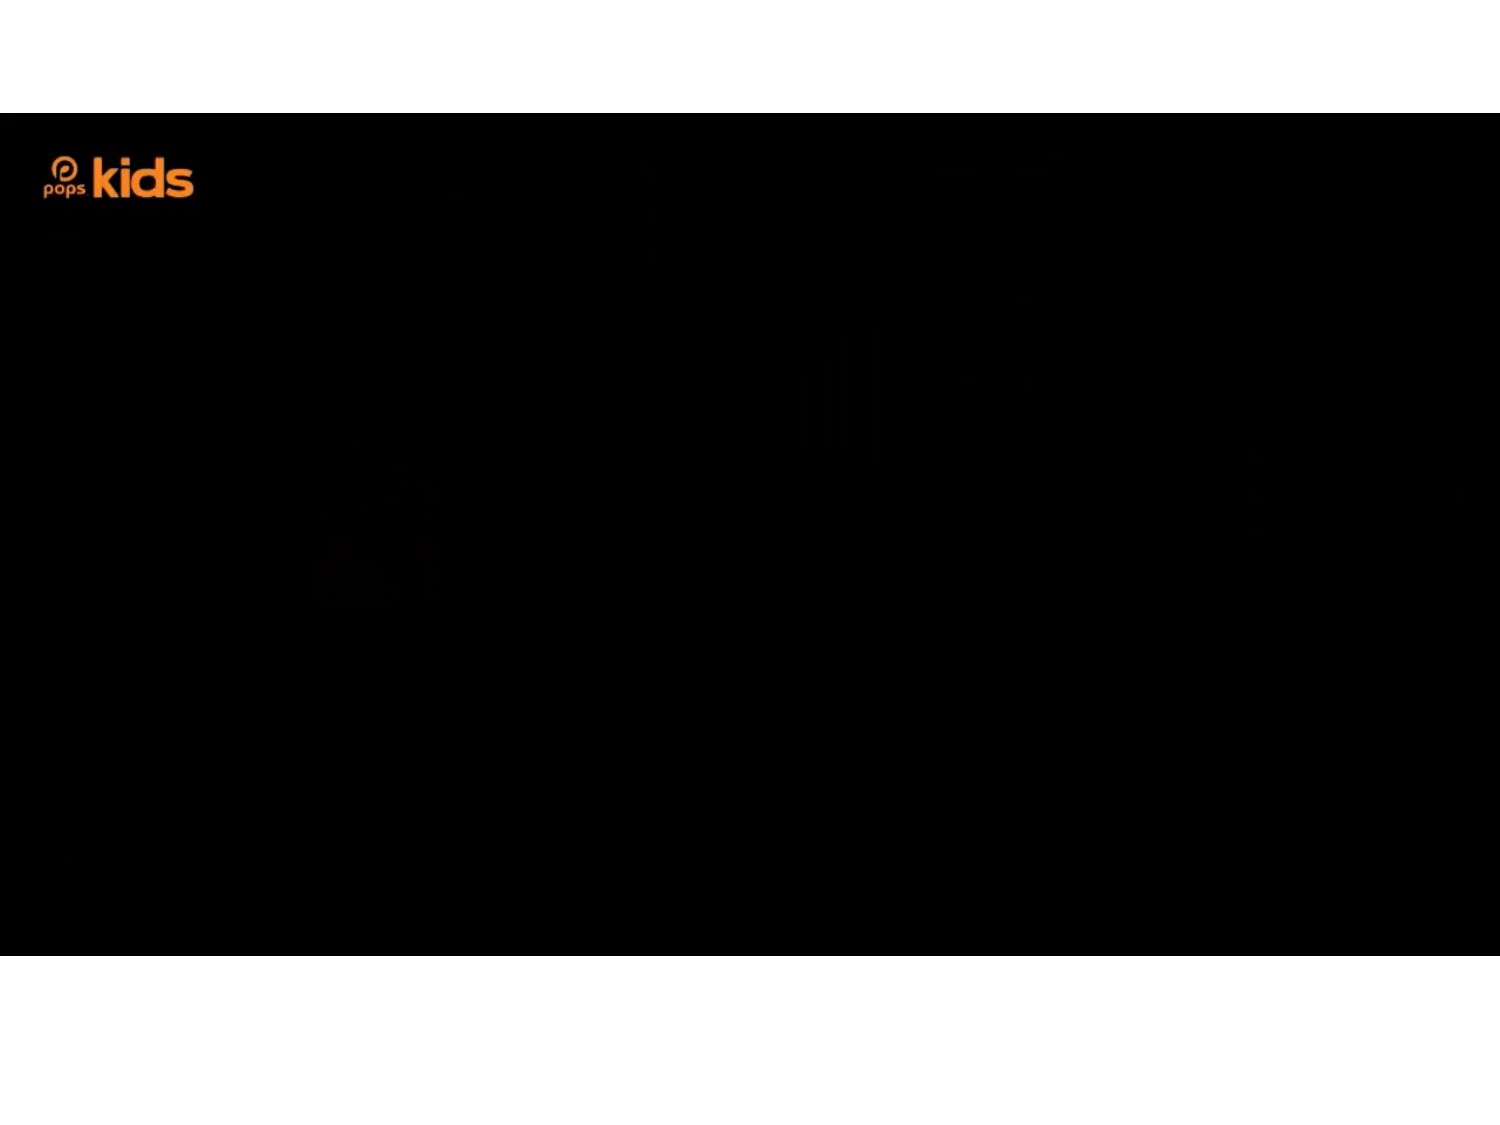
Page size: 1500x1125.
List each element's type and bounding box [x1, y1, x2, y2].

text_box [0, 112, 1500, 957]
